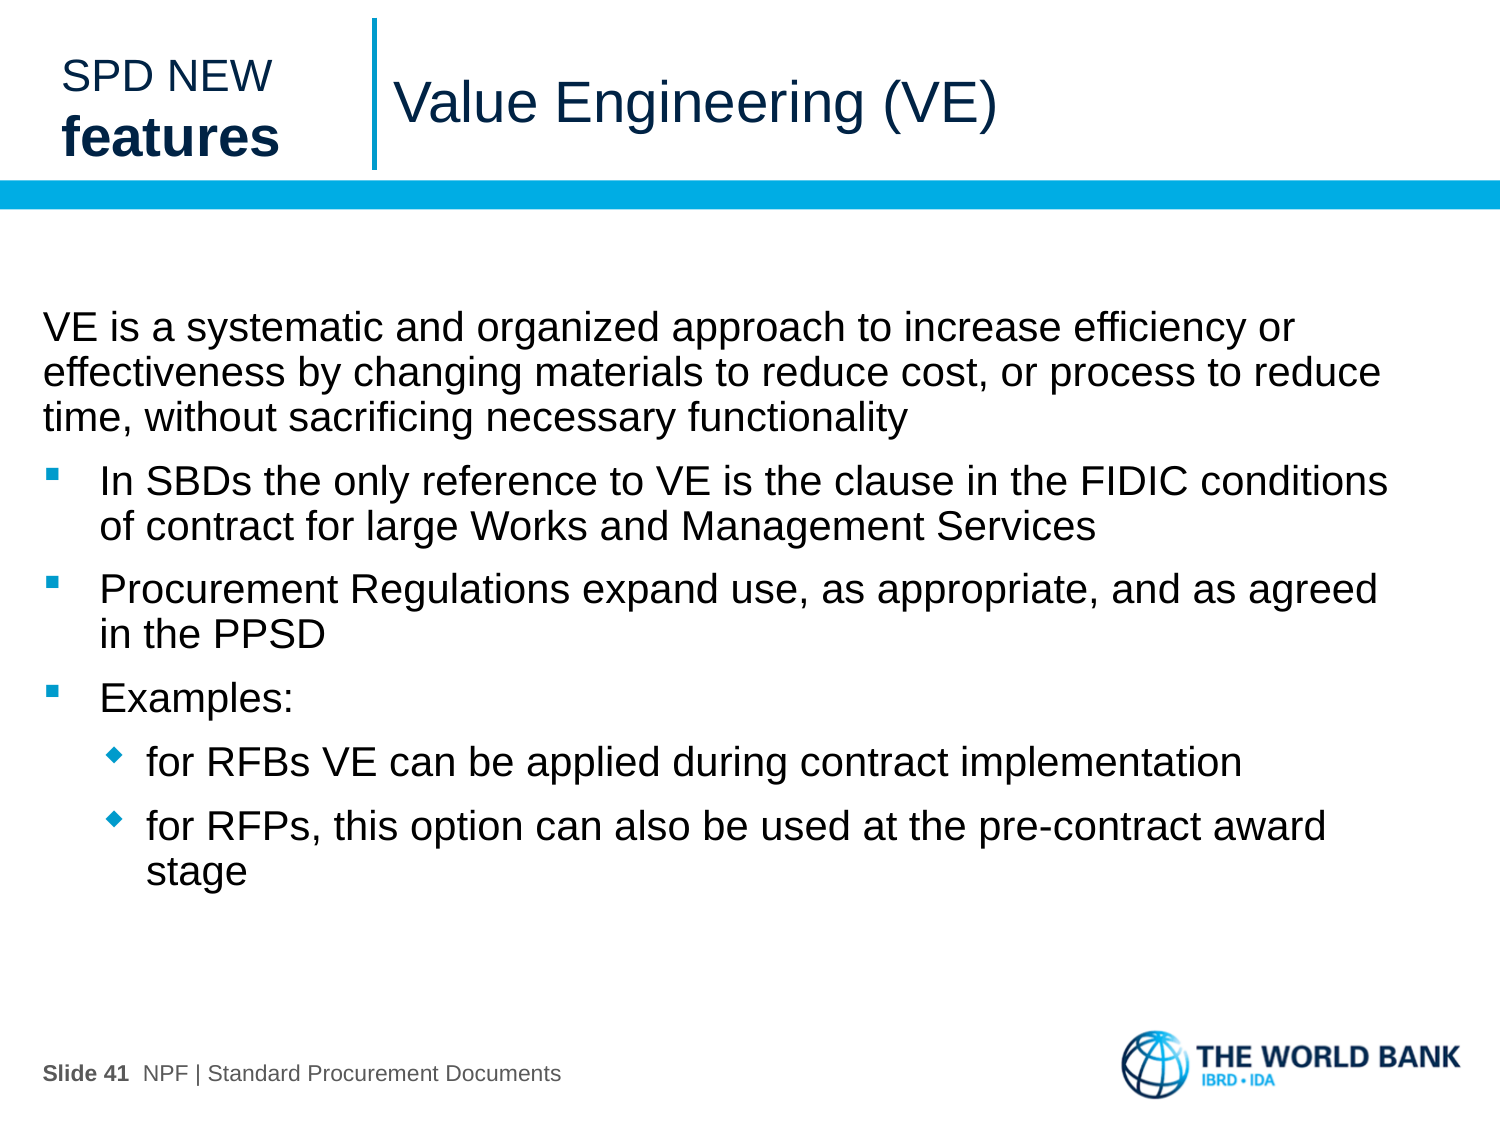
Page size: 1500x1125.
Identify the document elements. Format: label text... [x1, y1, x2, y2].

footer NPF | Standard Procurement Documents [188, 1042, 616, 1103]
text_box SPD NEW features [61, 44, 370, 169]
picture [1113, 1018, 1471, 1112]
text_box VE is a systematic and organized approach to increase efficiency or effectiveness by changing materials to reduce cost, or process to reduce time, without sacrificing necessary functionality In SBDs the only reference to VE is the clause in the FIDIC conditions of contract for large Works and Management Services Procurement Regulations expand use, as appropriate, and as agreed in the PPSD Examples: for RFBs VE can be applied during contract implementation for RFPs, this option can also be used at the pre-contract award stage [28, 298, 1408, 966]
slide_number Slide 40 [42, 1042, 188, 1103]
text_box Value Engineering (VE) [379, 56, 1484, 142]
